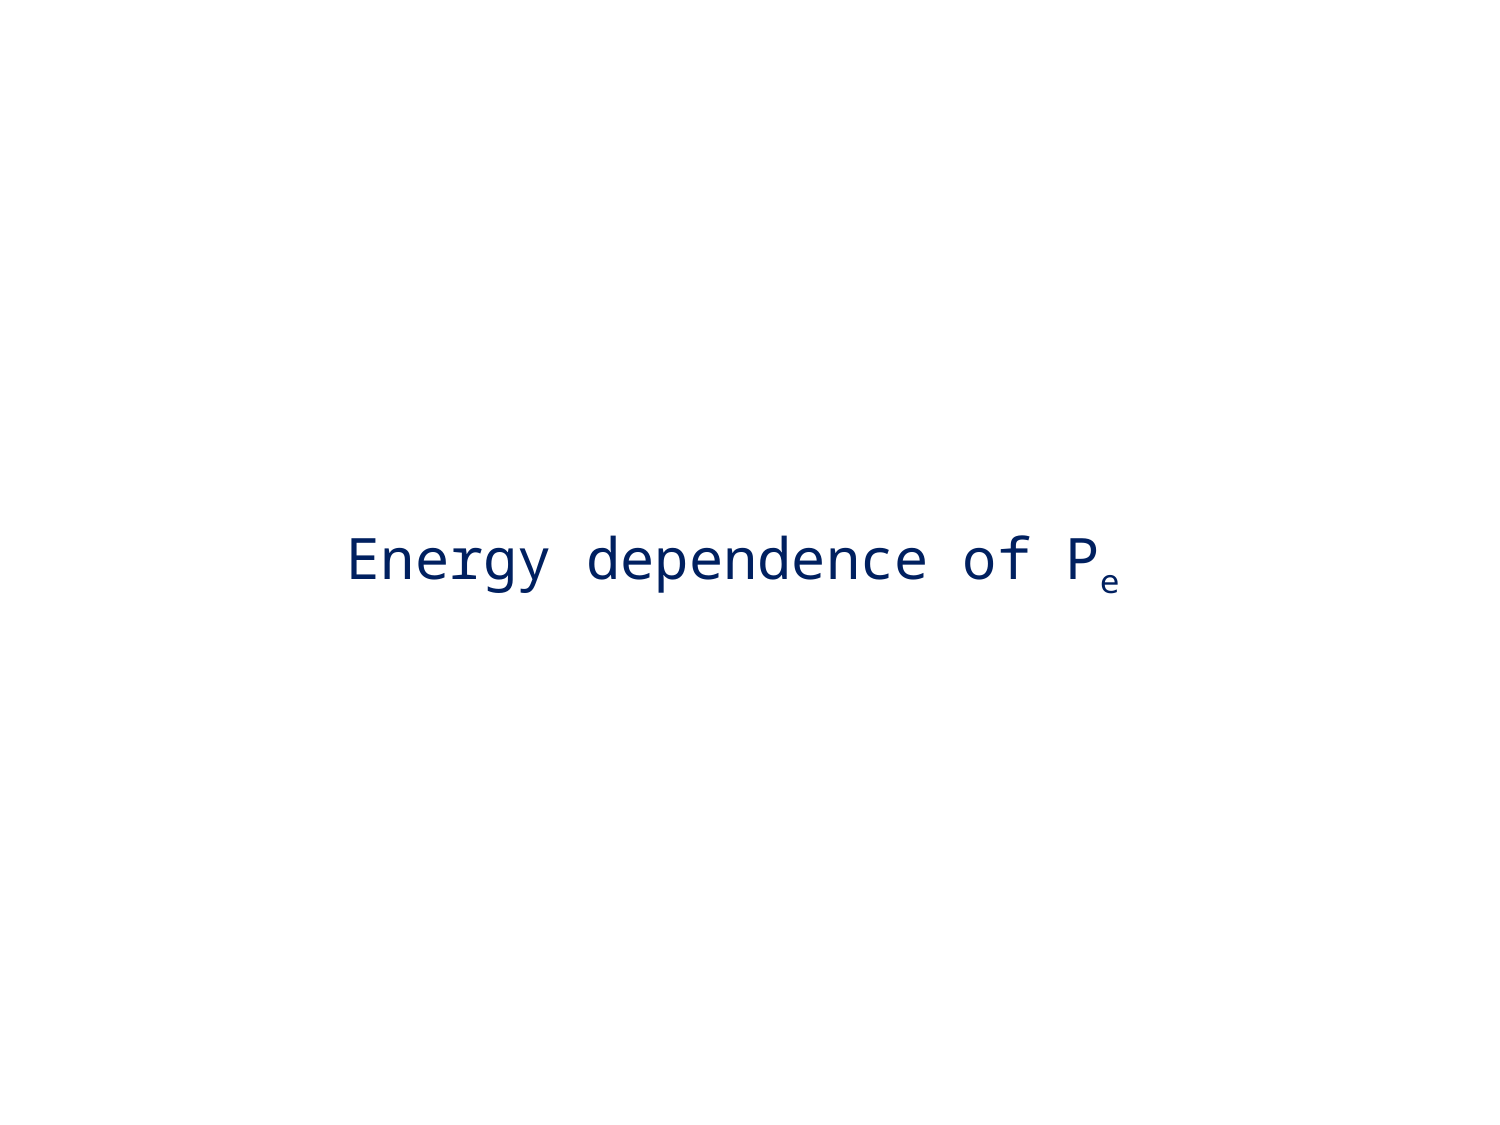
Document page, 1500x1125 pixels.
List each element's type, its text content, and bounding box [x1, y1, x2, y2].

text_box Energy dependence of Pe [331, 514, 1165, 608]
